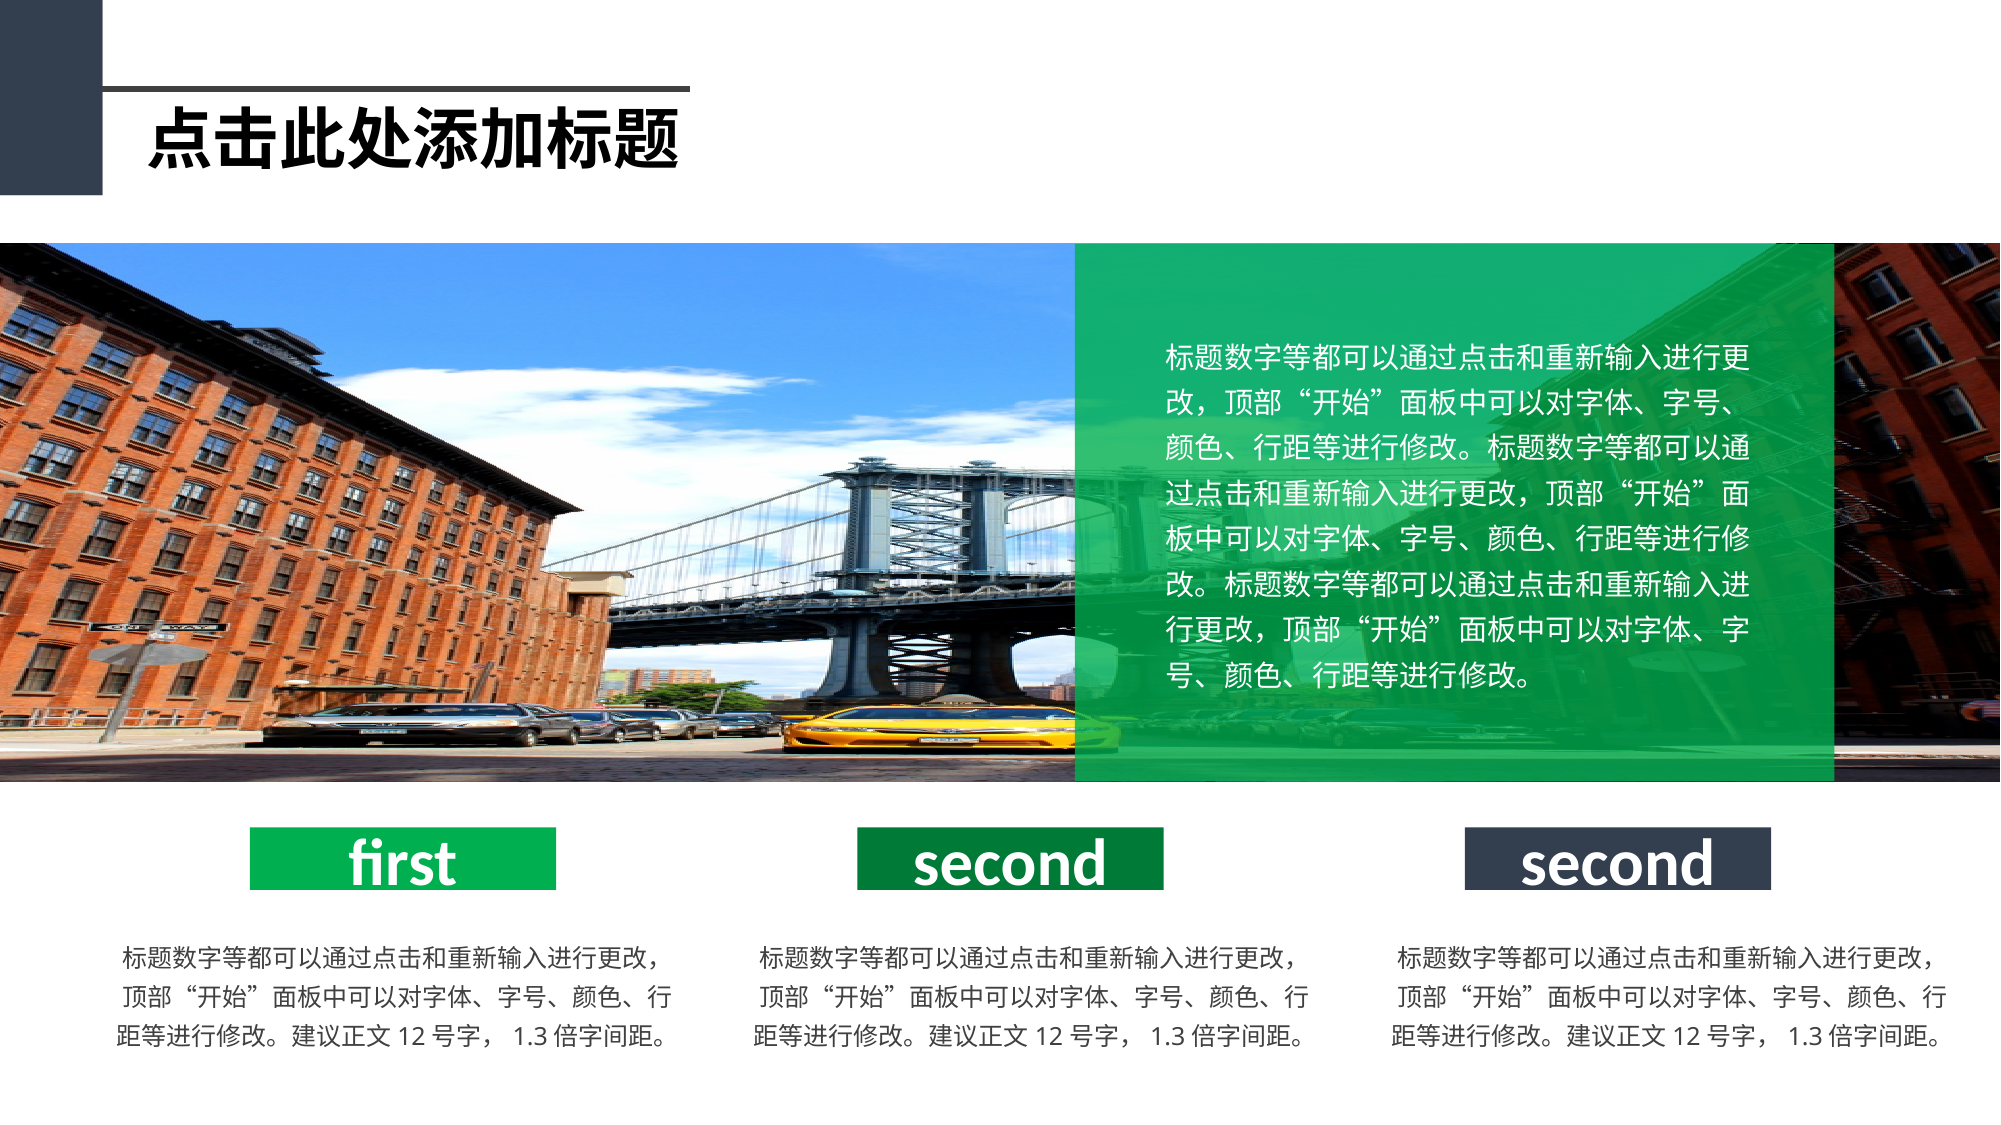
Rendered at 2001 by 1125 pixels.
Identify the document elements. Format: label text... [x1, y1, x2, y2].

text_box 标题数字等都可以通过点击和重新输入进行更改，顶部“开始”面板中可以对字体、字号、颜色、行距等进行修改。建议正文12号字，1.3倍字间距。 [102, 928, 693, 1057]
text_box 标题数字等都可以通过点击和重新输入进行更改，顶部“开始”面板中可以对字体、字号、颜色、行距等进行修改。建议正文12号字，1.3倍字间距。 [1377, 928, 1968, 1057]
text_box 标题数字等都可以通过点击和重新输入进行更改，顶部“开始”面板中可以对字体、字号、颜色、行距等进行修改。建议正文12号字，1.3倍字间距。 [739, 928, 1331, 1057]
text_box first [249, 826, 557, 891]
text_box [0, 243, 1074, 782]
text_box 点击此处添加标题 [131, 89, 797, 184]
text_box [1074, 243, 1835, 782]
text_box second [856, 826, 1165, 891]
text_box 标题数字等都可以通过点击和重新输入进行更改，顶部“开始”面板中可以对字体、字号、颜色、行距等进行修改。标题数字等都可以通过点击和重新输入进行更改，顶部“开始”面板中可以对字体、字号、颜色、行距等进行修改。标题数字等都可以通过点击和重新输入进行更改，顶部“开始”面板中可以对字体、字号、颜色、行距等进行修改。 [1151, 321, 1773, 700]
text_box [0, 0, 103, 196]
text_box second [1464, 826, 1772, 891]
text_box [1835, 243, 2000, 782]
